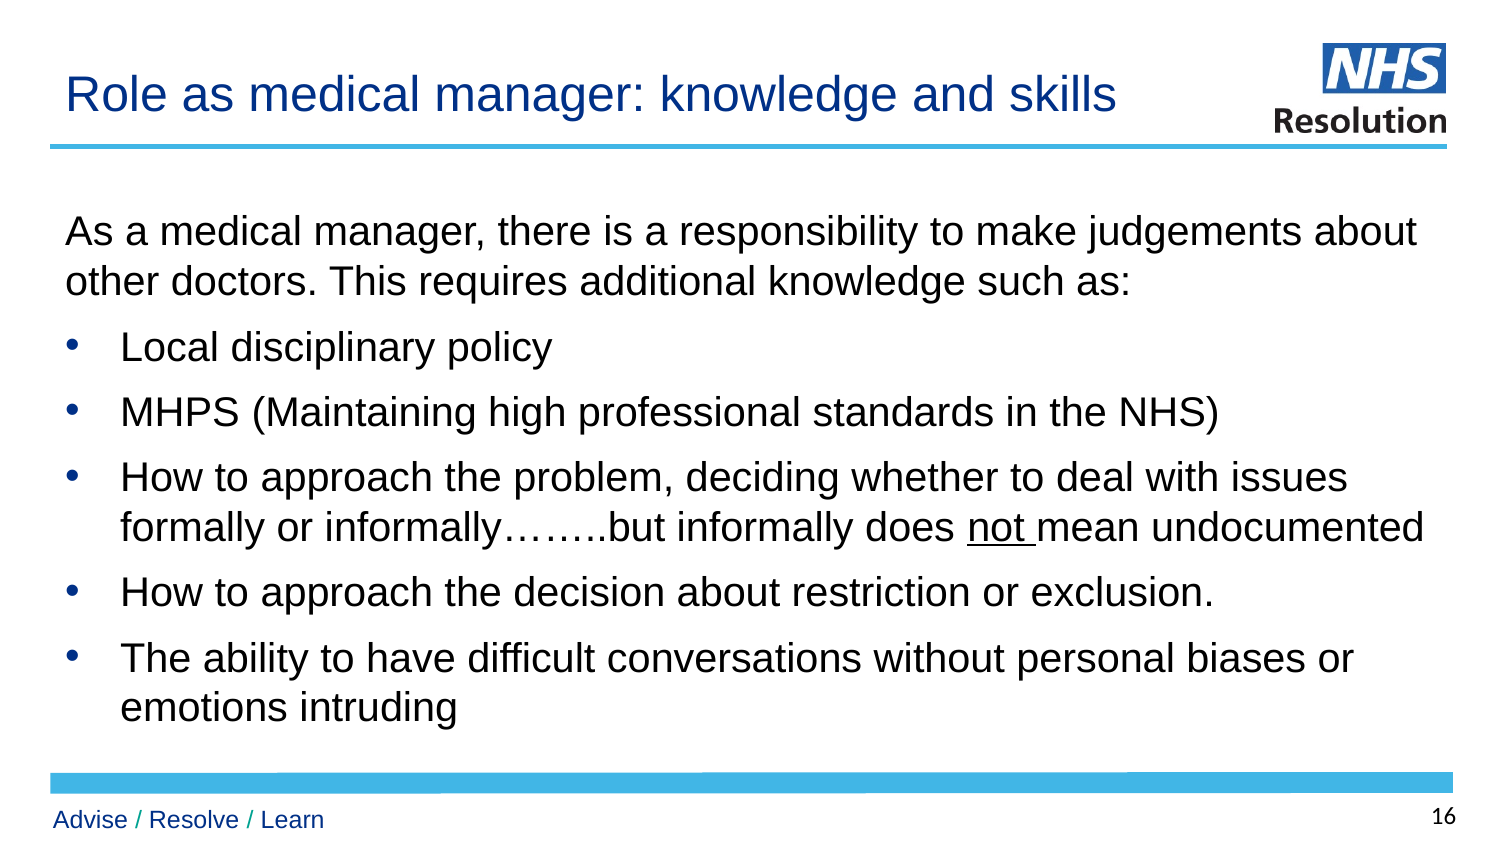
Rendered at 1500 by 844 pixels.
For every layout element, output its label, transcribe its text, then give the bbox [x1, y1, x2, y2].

list As a medical manager, there is a responsibility to make judgements about other doctors. This requires additional knowledge such as: Local disciplinary policy MHPS (Maintaining high professional standards in the NHS) How to approach the problem, deciding whether to deal with issues formally or informally……..but informally does not mean undocumented How to approach the decision about restriction or exclusion. The ability to have difficult conversations without personal biases or emotions intruding [50, 196, 1448, 754]
picture [1275, 43, 1446, 133]
title Role as medical manager: knowledge and skills [50, 49, 1186, 133]
